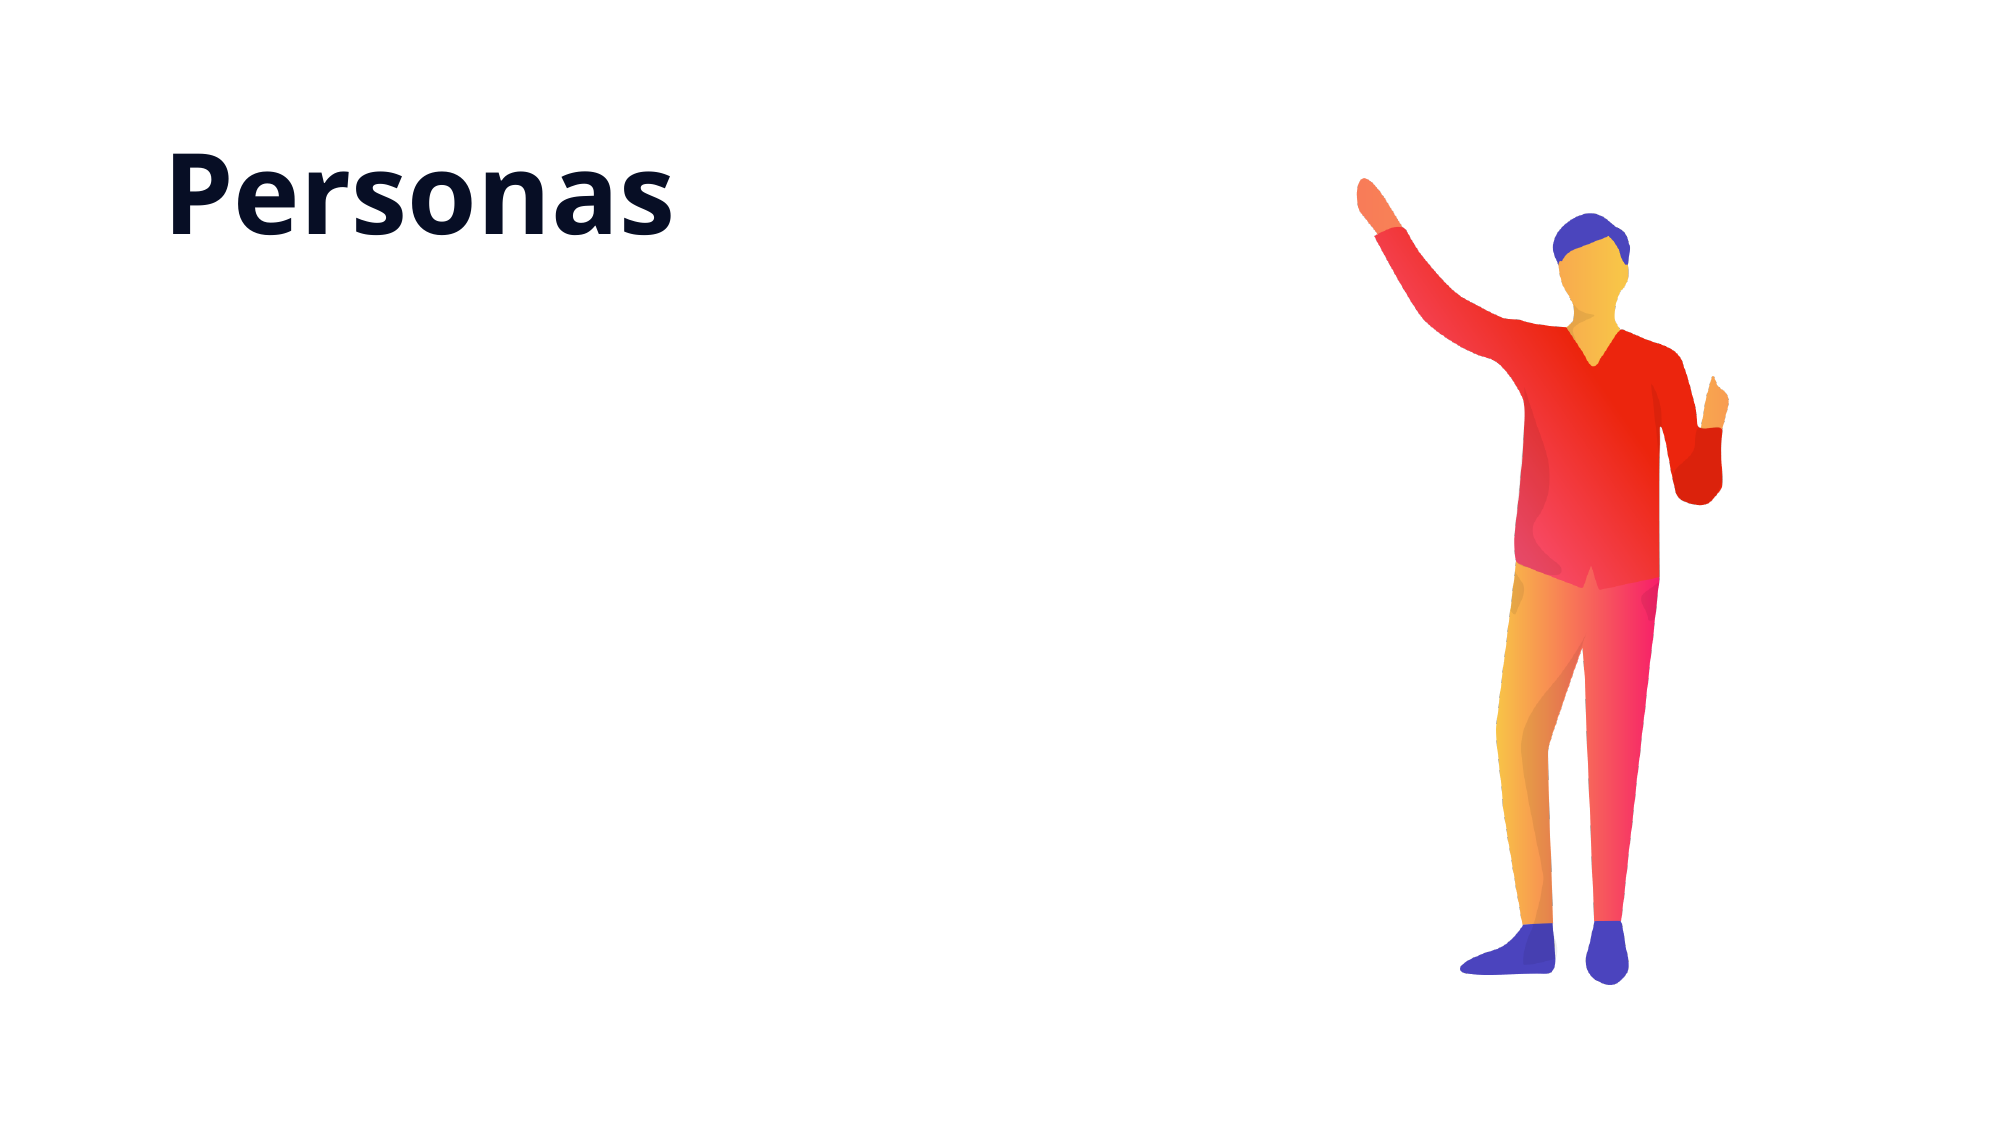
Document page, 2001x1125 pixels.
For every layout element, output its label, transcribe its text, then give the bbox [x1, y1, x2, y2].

text_box Personas [148, 114, 797, 265]
picture [1356, 178, 1729, 985]
